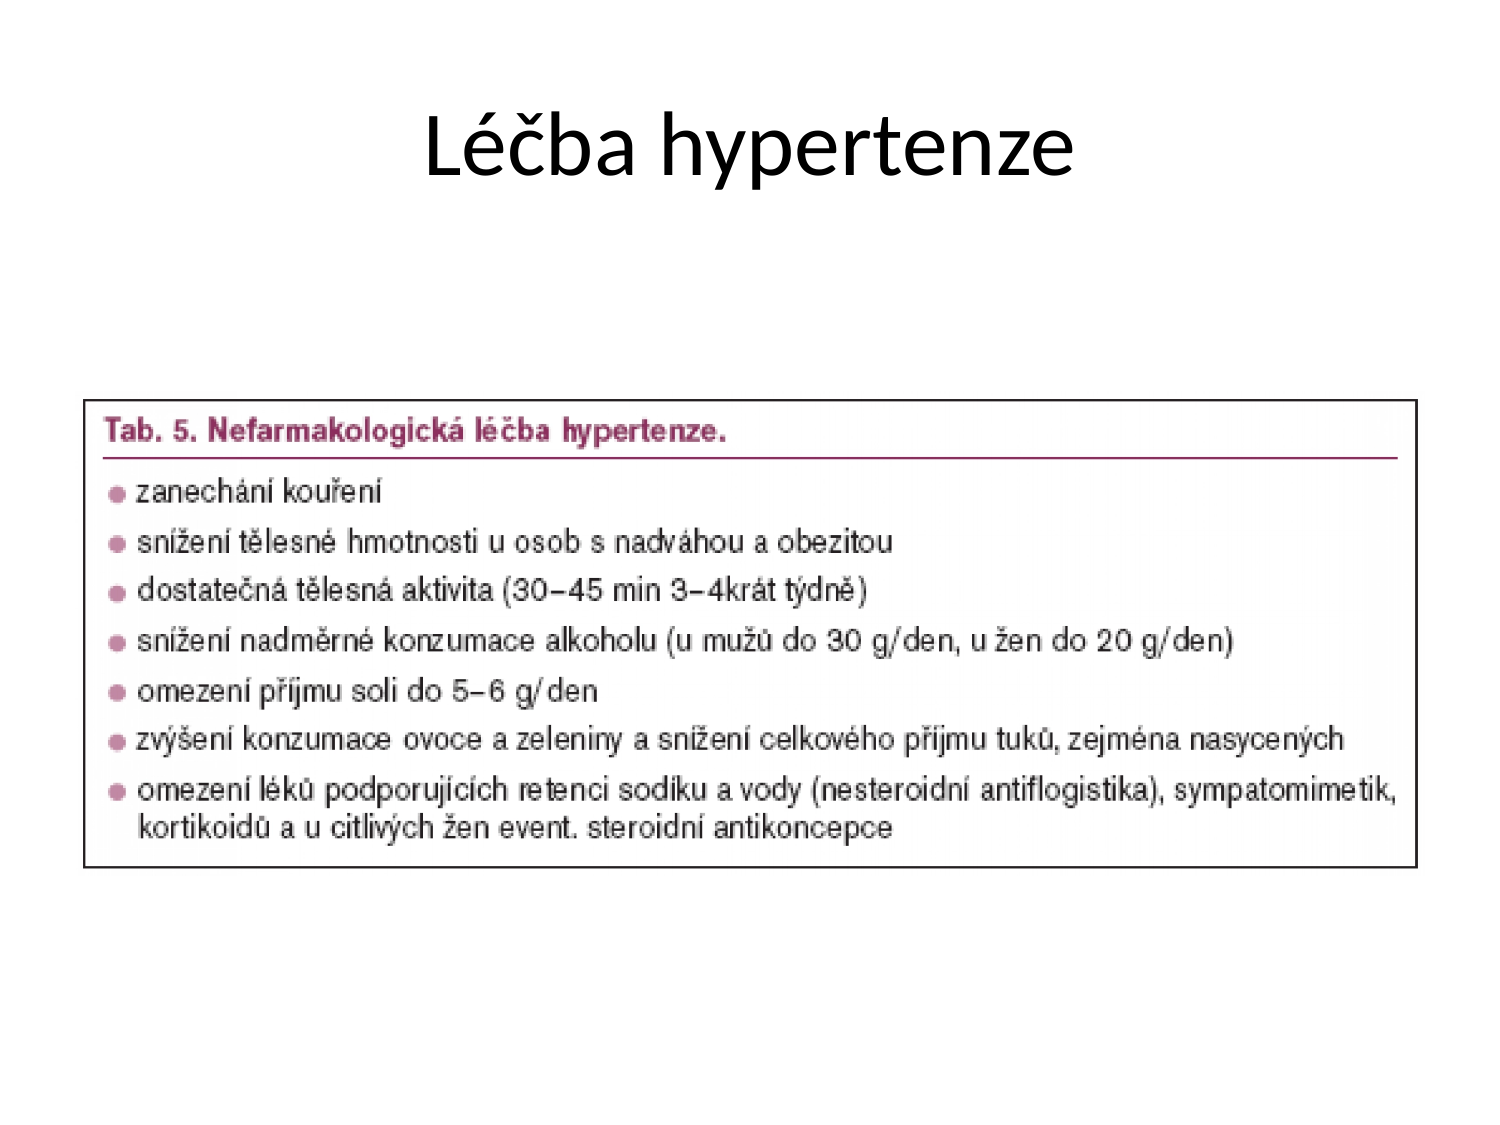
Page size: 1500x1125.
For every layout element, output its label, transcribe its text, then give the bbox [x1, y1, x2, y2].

title Léčba hypertenze [75, 45, 1425, 233]
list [74, 391, 1426, 876]
